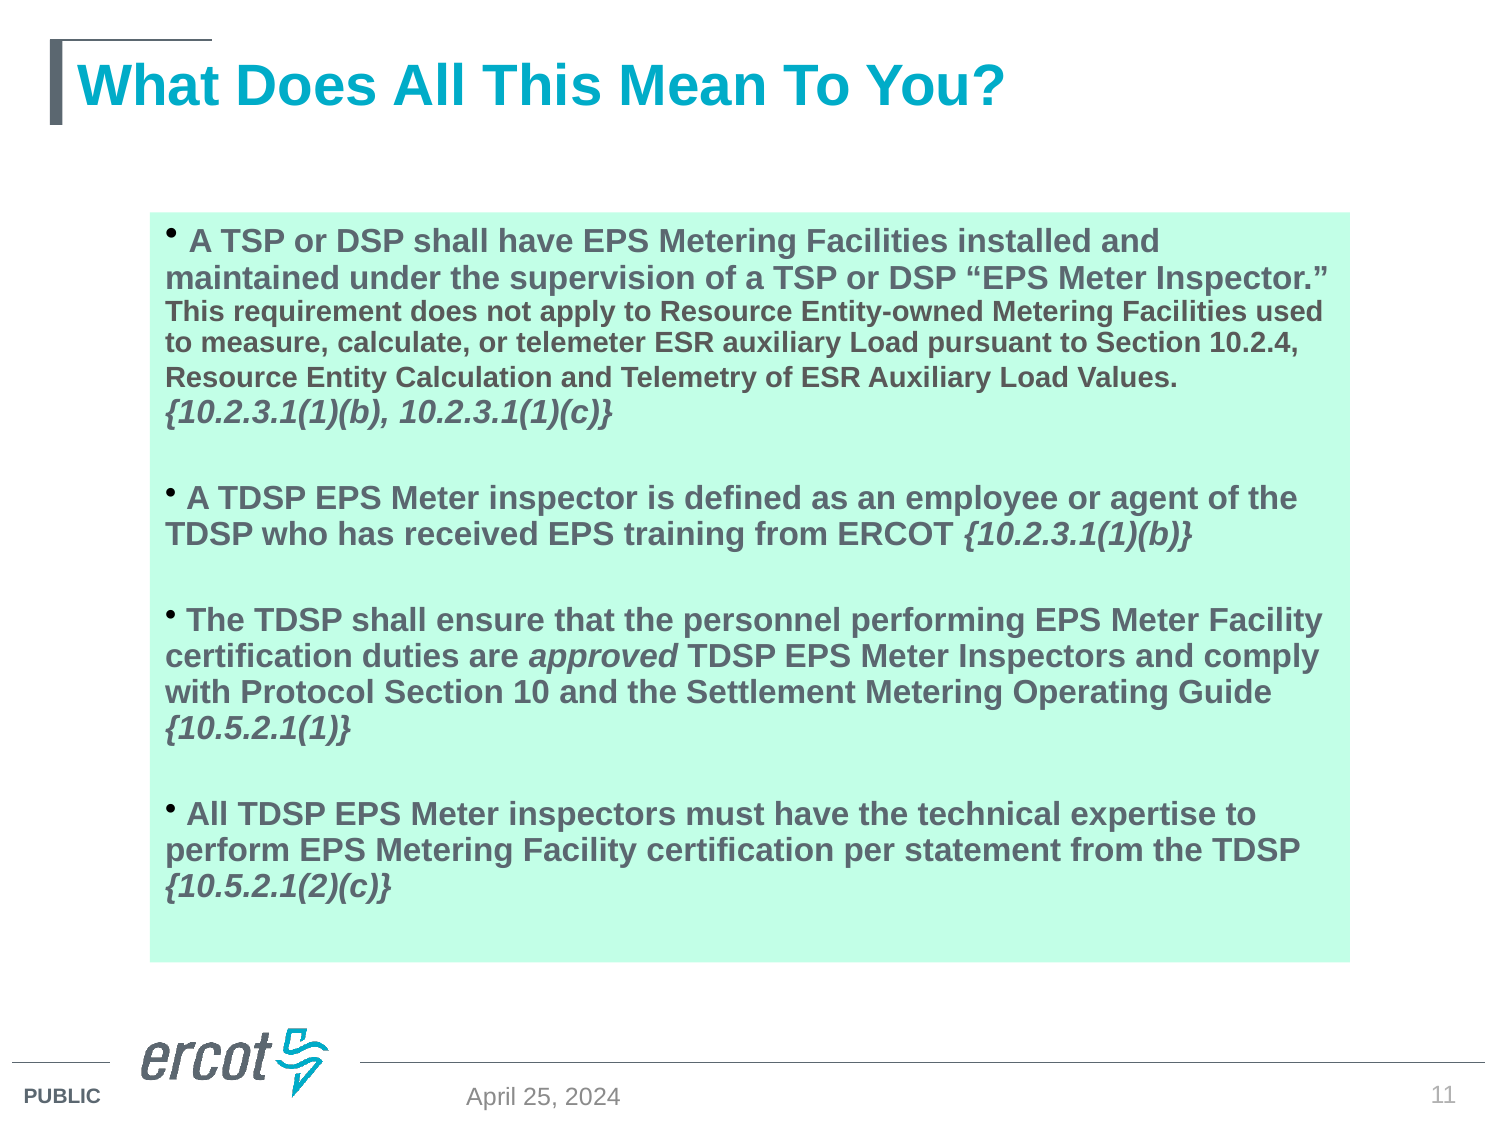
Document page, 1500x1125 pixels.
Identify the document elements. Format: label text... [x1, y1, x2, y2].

slide_number 11 [1412, 1076, 1475, 1112]
text_box A TSP or DSP shall have EPS Metering Facilities installed and maintained under the supervision of a TSP or DSP “EPS Meter Inspector.” This requirement does not apply to Resource Entity-owned Metering Facilities used to measure, calculate, or telemeter ESR auxiliary Load pursuant to Section 10.2.4, Resource Entity Calculation and Telemetry of ESR Auxiliary Load Values. {10.2.3.1(1)(b), 10.2.3.1(1)(c)} A TDSP EPS Meter inspector is defined as an employee or agent of the TDSP who has received EPS training from ERCOT {10.2.3.1(1)(b)} The TDSP shall ensure that the personnel performing EPS Meter Facility certification duties are approved TDSP EPS Meter Inspectors and comply with Protocol Section 10 and the Settlement Metering Operating Guide {10.5.2.1(1)} All TDSP EPS Meter inspectors must have the technical expertise to perform EPS Metering Facility certification per statement from the TDSP {10.5.2.1(2)(c)} [149, 212, 1350, 963]
picture [137, 1024, 332, 1100]
title What Does All This Mean To You? [62, 39, 1450, 228]
